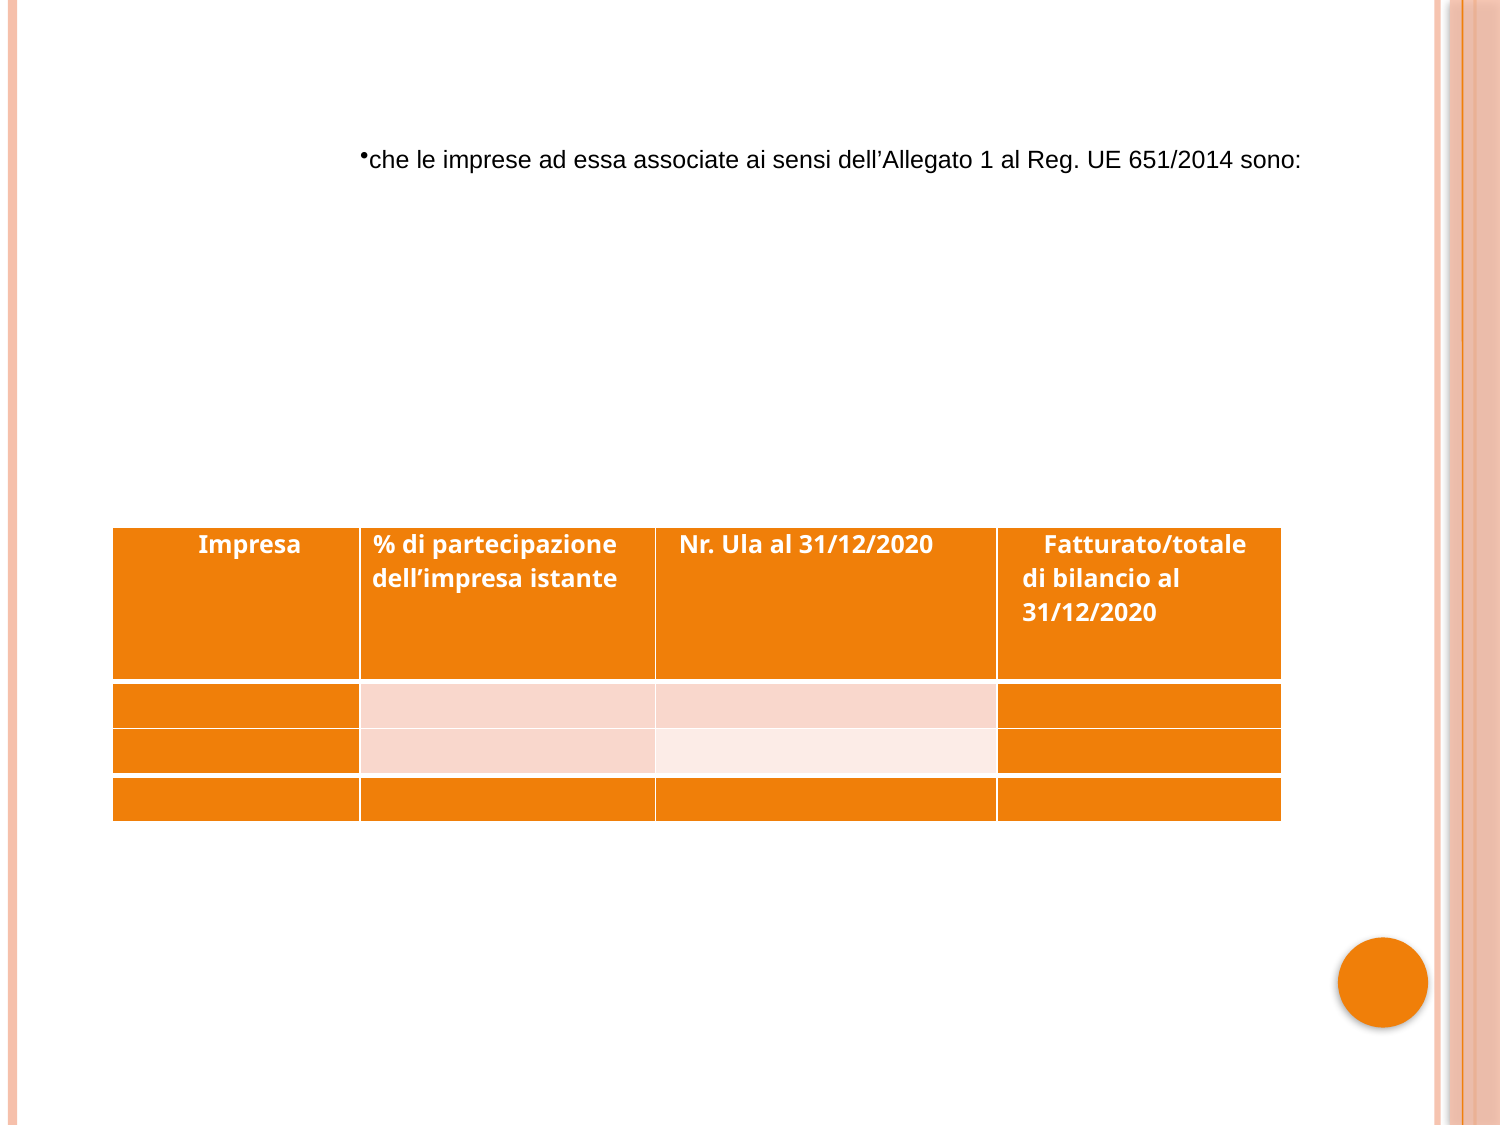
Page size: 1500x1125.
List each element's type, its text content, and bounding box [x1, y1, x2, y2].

table_cell [113, 684, 359, 728]
table_cell [361, 778, 655, 821]
table_header Impresa [113, 528, 359, 679]
table_header Nr. Ula al 31/12/2020 [656, 528, 996, 679]
table_header % di partecipazione dell’impresa istante [361, 528, 655, 679]
table_header Fatturato/totale di bilancio al 31/12/2020 [998, 528, 1281, 679]
table_cell [361, 729, 655, 773]
table_cell [998, 778, 1281, 821]
table_cell [361, 684, 655, 728]
table_cell [998, 729, 1281, 773]
table_cell [998, 684, 1281, 728]
text_box che le imprese ad essa associate ai sensi dell’Allegato 1 al Reg. UE 651/2014 sono: [262, 75, 1388, 315]
table_cell [113, 729, 359, 773]
table_cell [656, 778, 996, 821]
table_cell [656, 684, 996, 728]
table_cell [113, 778, 359, 821]
table_cell [656, 729, 996, 773]
